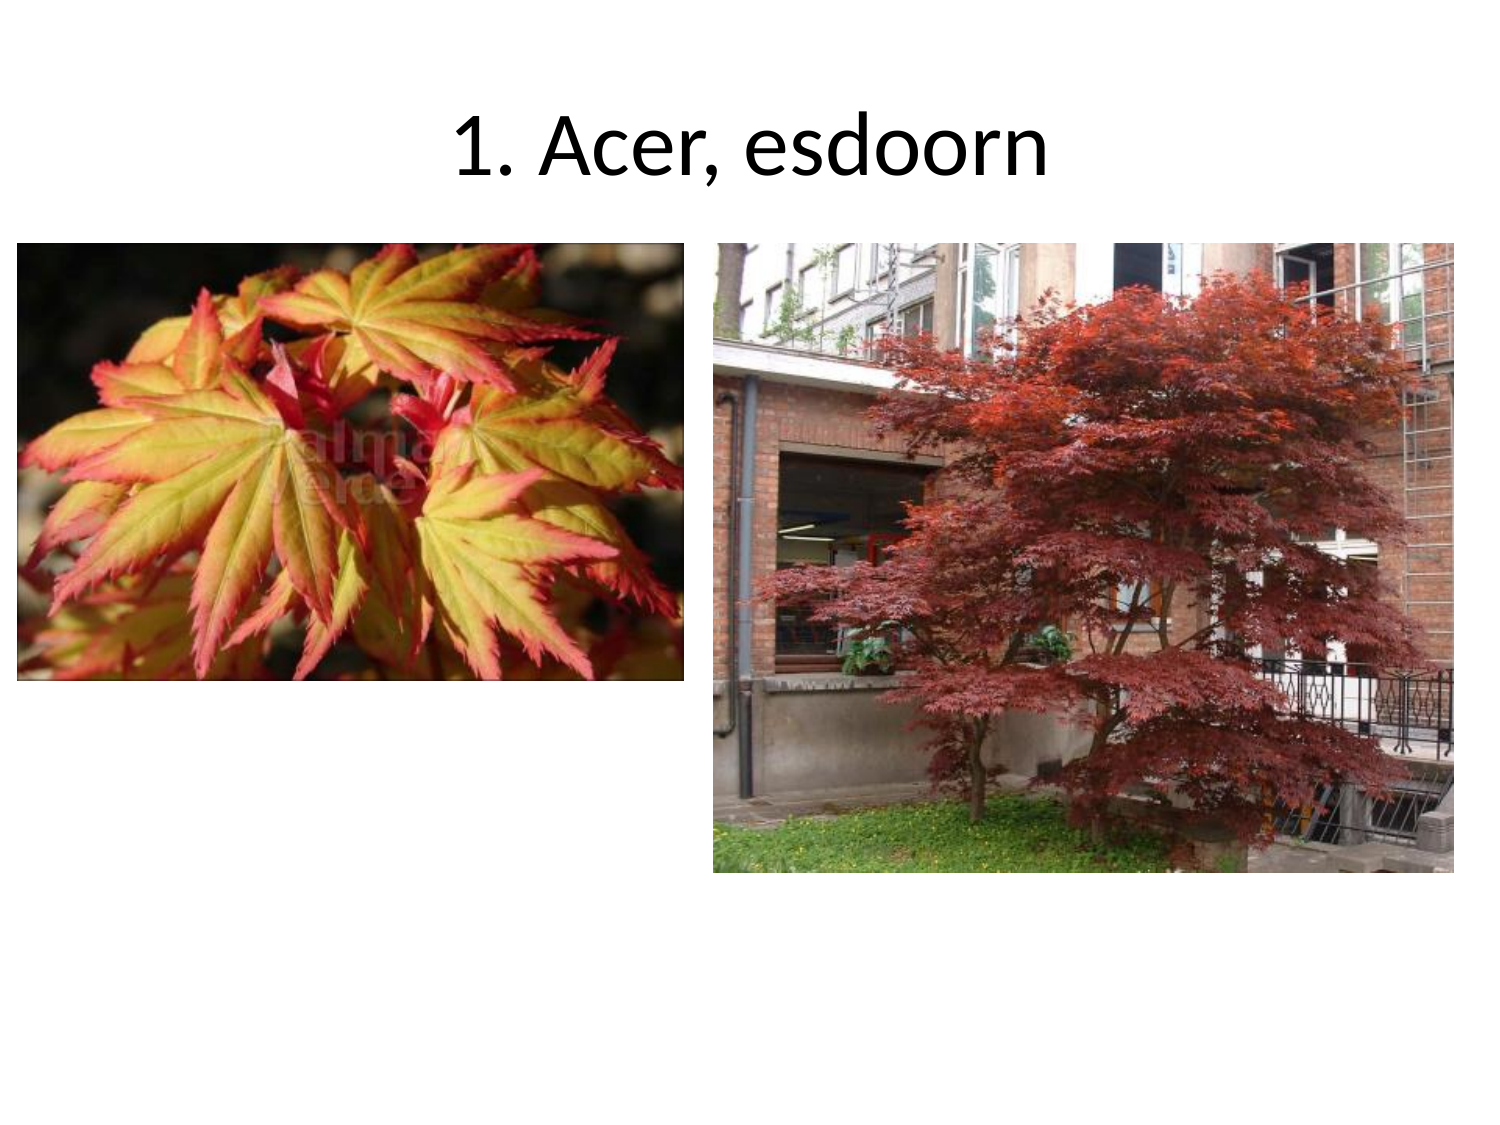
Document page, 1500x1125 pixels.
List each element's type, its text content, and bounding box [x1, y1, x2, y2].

title 1. Acer, esdoorn [75, 45, 1425, 233]
picture [712, 243, 1454, 873]
picture [17, 243, 684, 682]
